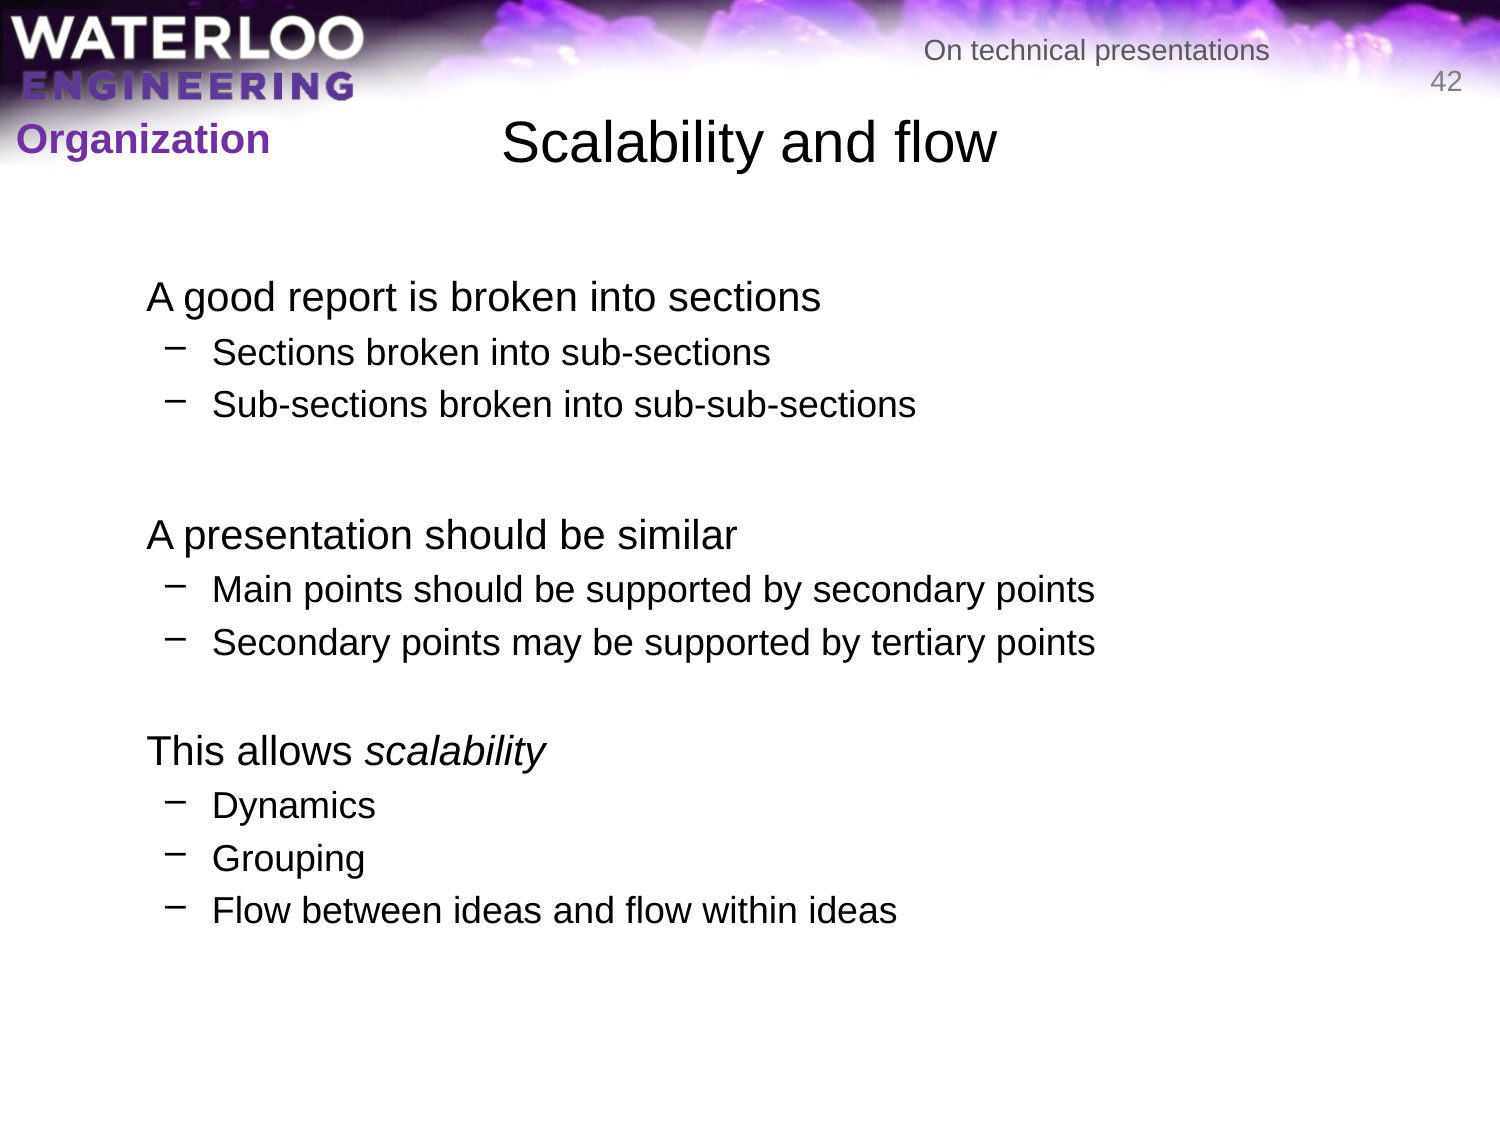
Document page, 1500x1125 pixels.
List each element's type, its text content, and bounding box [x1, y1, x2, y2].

text_box Organization [1, 104, 425, 169]
slide_number 42 [1127, 54, 1479, 134]
title Scalability and flow [74, 44, 1426, 233]
list A good report is broken into sections Sections broken into sub-sections Sub-sections broken into sub-sub-sections A presentation should be similar Main points should be supported by secondary points Secondary points may be supported by tertiary points This allows scalability Dynamics Grouping Flow between ideas and flow within ideas [74, 262, 1426, 1006]
picture [0, 0, 1500, 1125]
